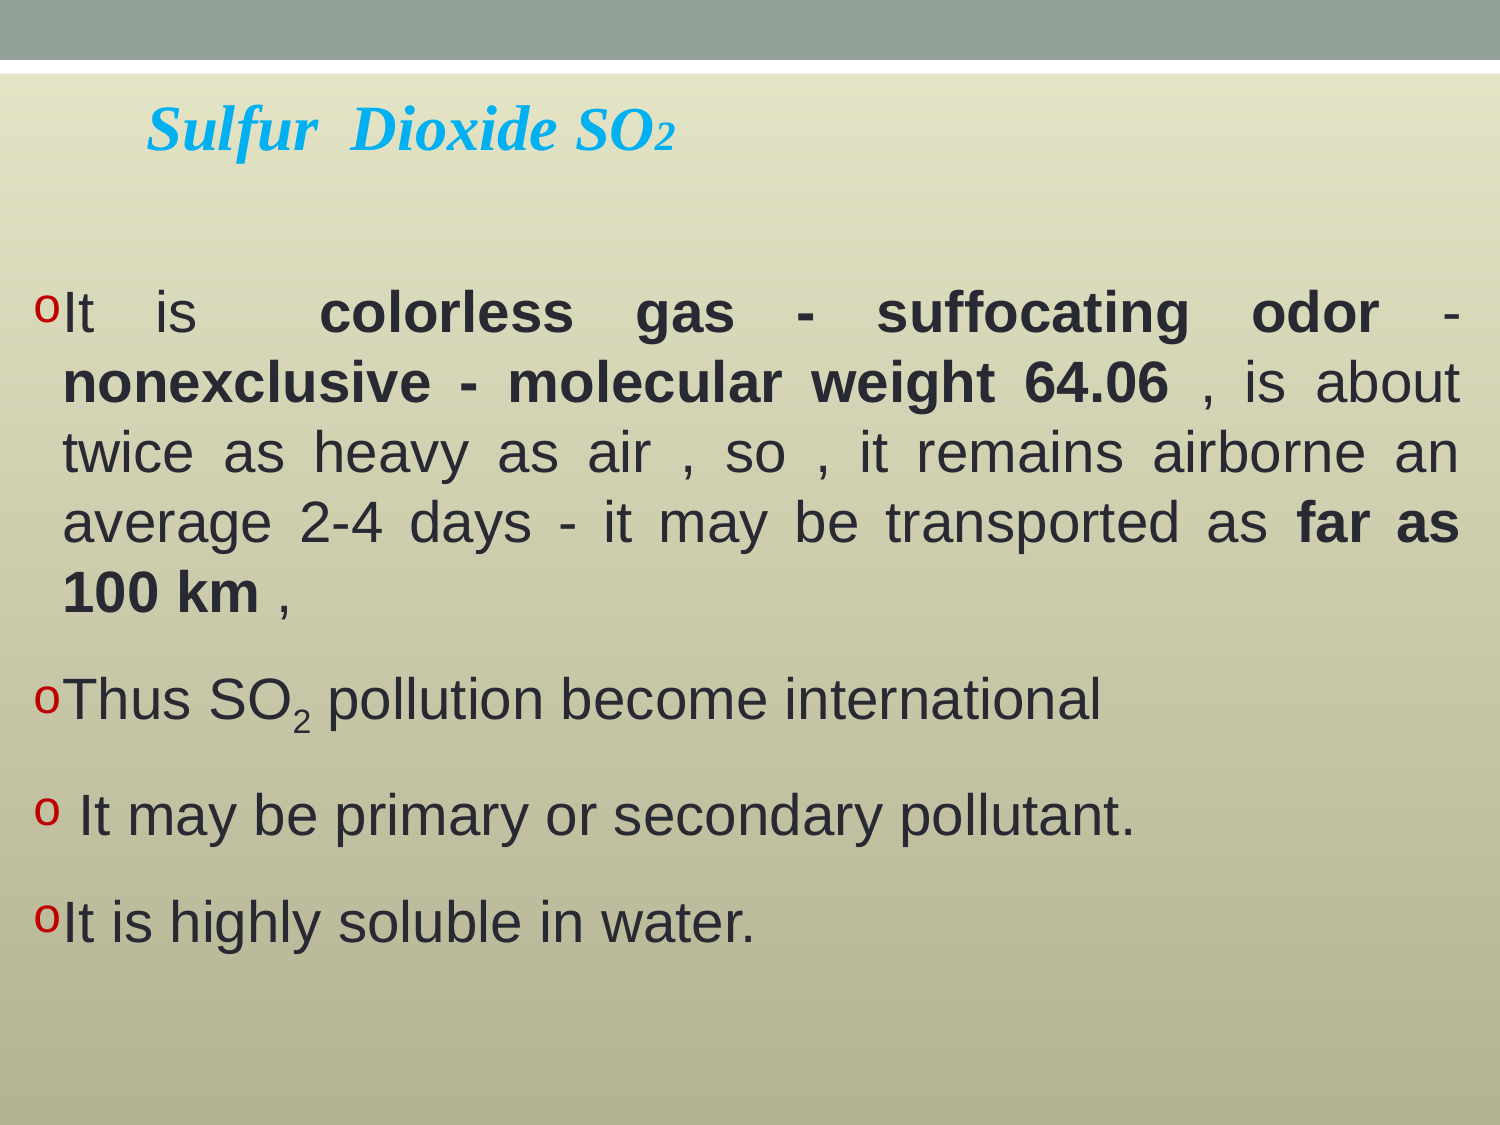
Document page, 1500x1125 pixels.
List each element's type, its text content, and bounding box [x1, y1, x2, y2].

text_box It is colorless gas - suffocating odor - nonexclusive - molecular weight 64.06 , is about twice as heavy as air , so , it remains airborne an average 2-4 days - it may be transported as far as 100 km , Thus SO2 pollution become international It may be primary or secondary pollutant. It is highly soluble in water. [17, 267, 1477, 962]
text_box Sulfur Dioxide SO2 [131, 78, 702, 171]
